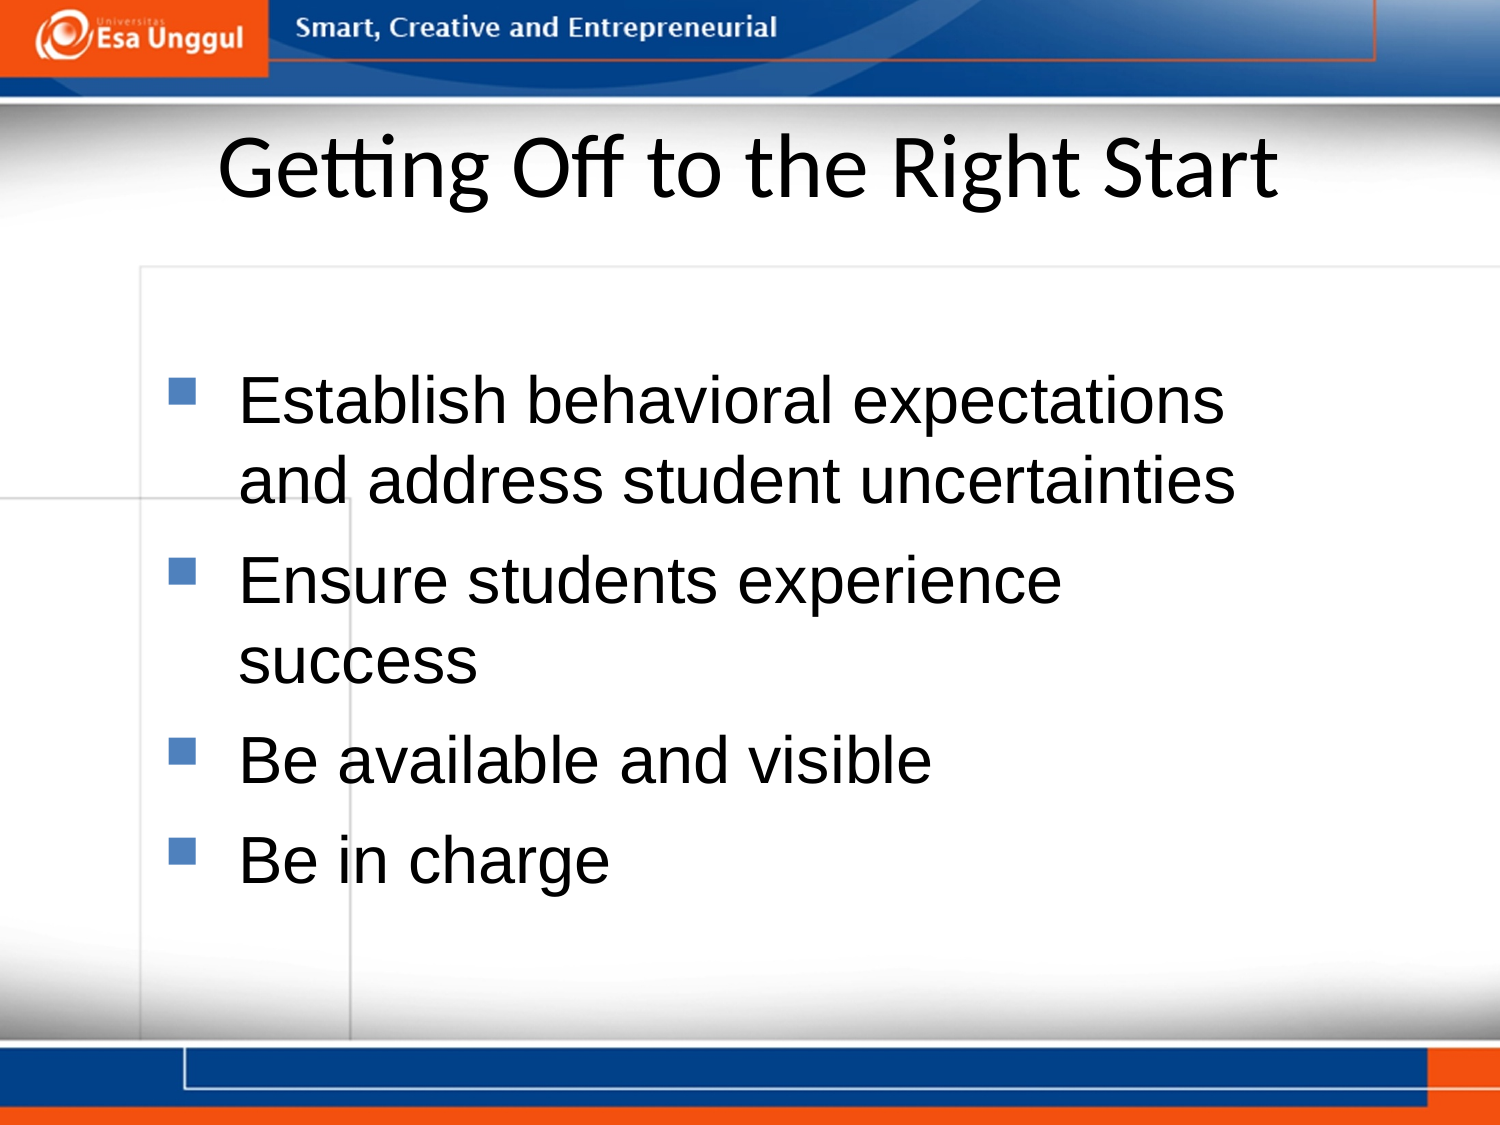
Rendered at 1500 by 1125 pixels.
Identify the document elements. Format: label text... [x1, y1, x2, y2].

title Getting Off to the Right Start [75, 90, 1425, 233]
text_box Establish behavioral expectations and address student uncertainties Ensure students experience success Be available and visible Be in charge [149, 349, 1338, 938]
picture [0, 0, 1500, 1125]
